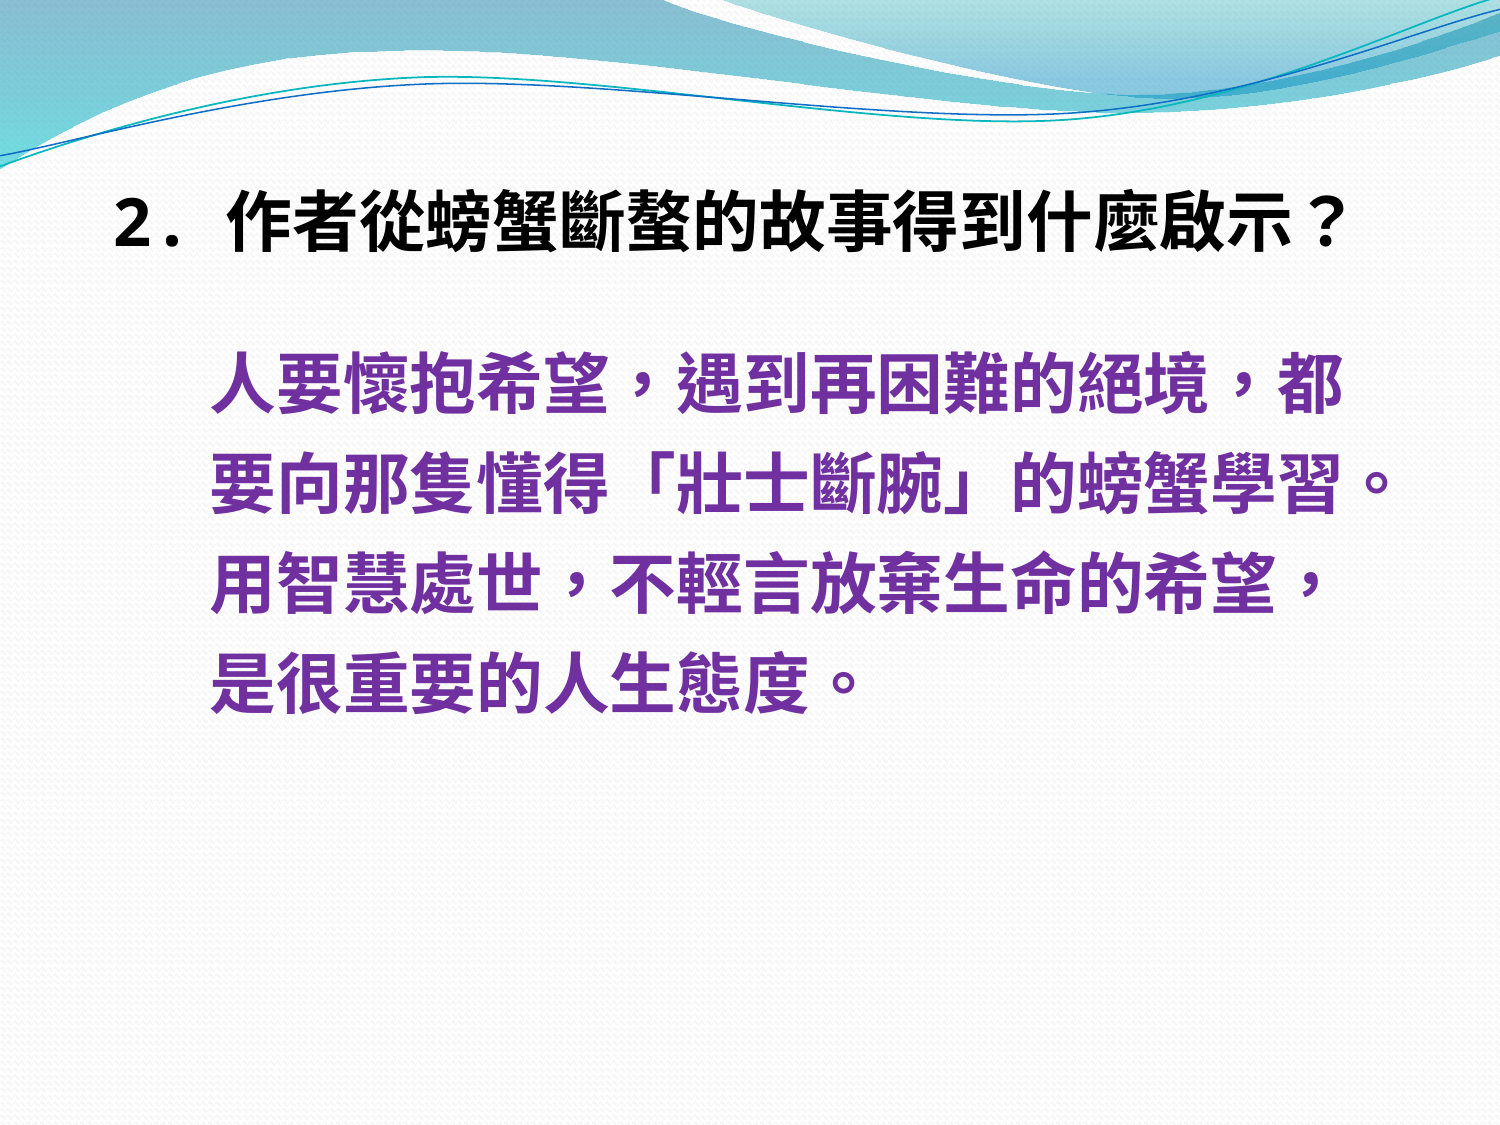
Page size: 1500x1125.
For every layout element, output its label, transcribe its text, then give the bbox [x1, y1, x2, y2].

text_box 2. 作者從螃蟹斷螯的故事得到什麼啟示？ [97, 172, 1376, 268]
text_box 人要懷抱希望，遇到再困難的絕境，都要向那隻懂得「壯士斷腕」的螃蟹學習。用智慧處世，不輕言放棄生命的希望，是很重要的人生態度。 [194, 314, 1400, 730]
